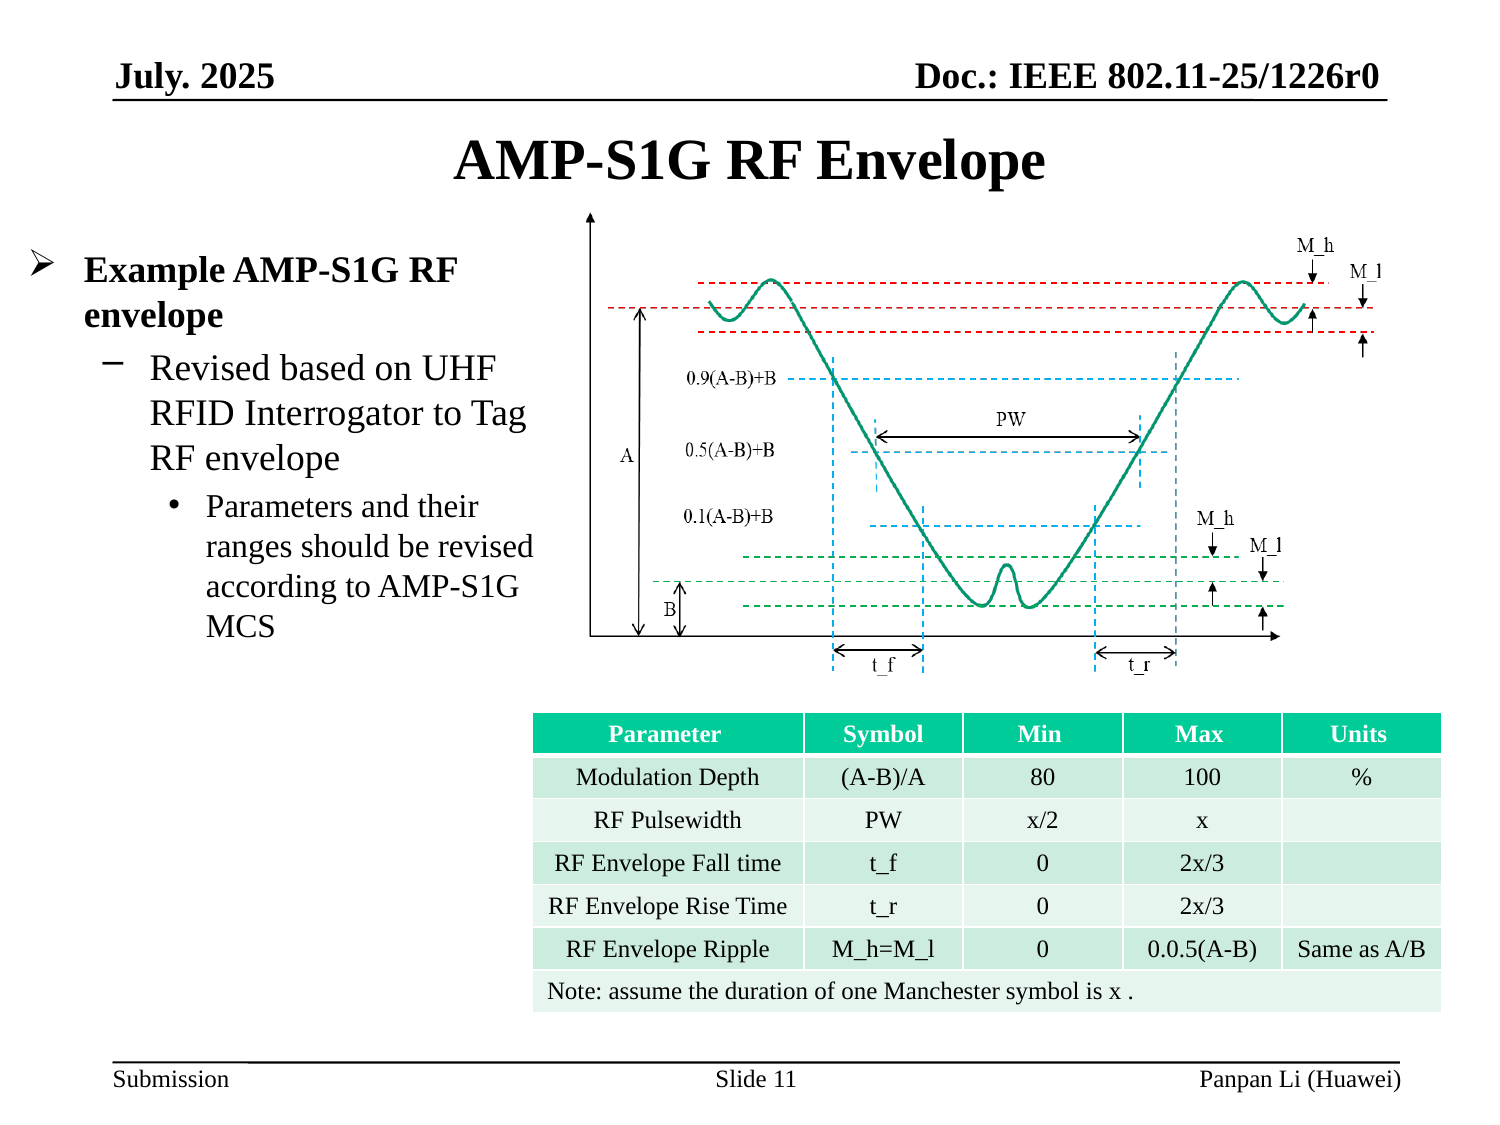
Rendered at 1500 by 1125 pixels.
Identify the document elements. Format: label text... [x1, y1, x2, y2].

picture [580, 201, 1394, 690]
footer Panpan Li (Huawei) [949, 1061, 1402, 1093]
list Example AMP-S1G RF envelope Revised based on UHF RFID Interrogator to Tag RF envelope Parameters and their ranges should be revised according to AMP-S1G MCS [12, 237, 563, 763]
slide_number Slide 11 [712, 1061, 800, 1093]
title AMP-S1G RF Envelope [112, 112, 1388, 201]
